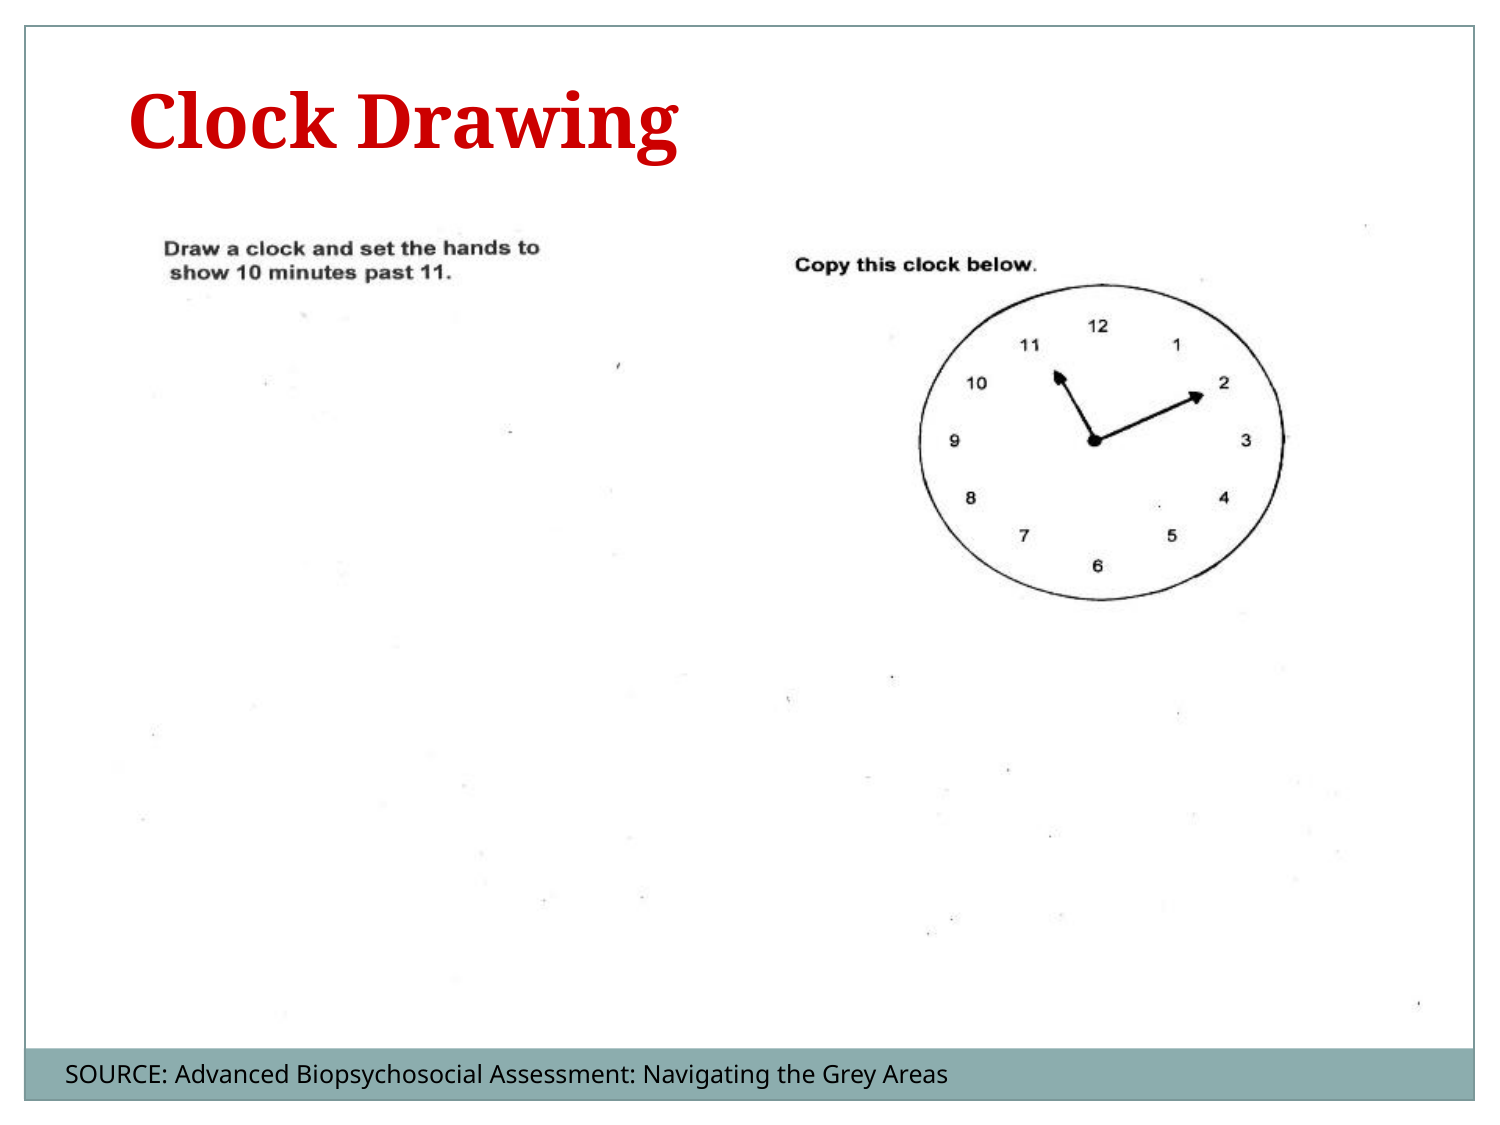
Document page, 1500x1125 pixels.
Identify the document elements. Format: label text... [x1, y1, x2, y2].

text_box Clock Drawing [112, 24, 1388, 213]
picture [62, 199, 725, 1026]
picture [762, 212, 1424, 1017]
footer SOURCE: Advanced Biopsychosocial Assessment: Navigating the Grey Areas [50, 1051, 1432, 1112]
